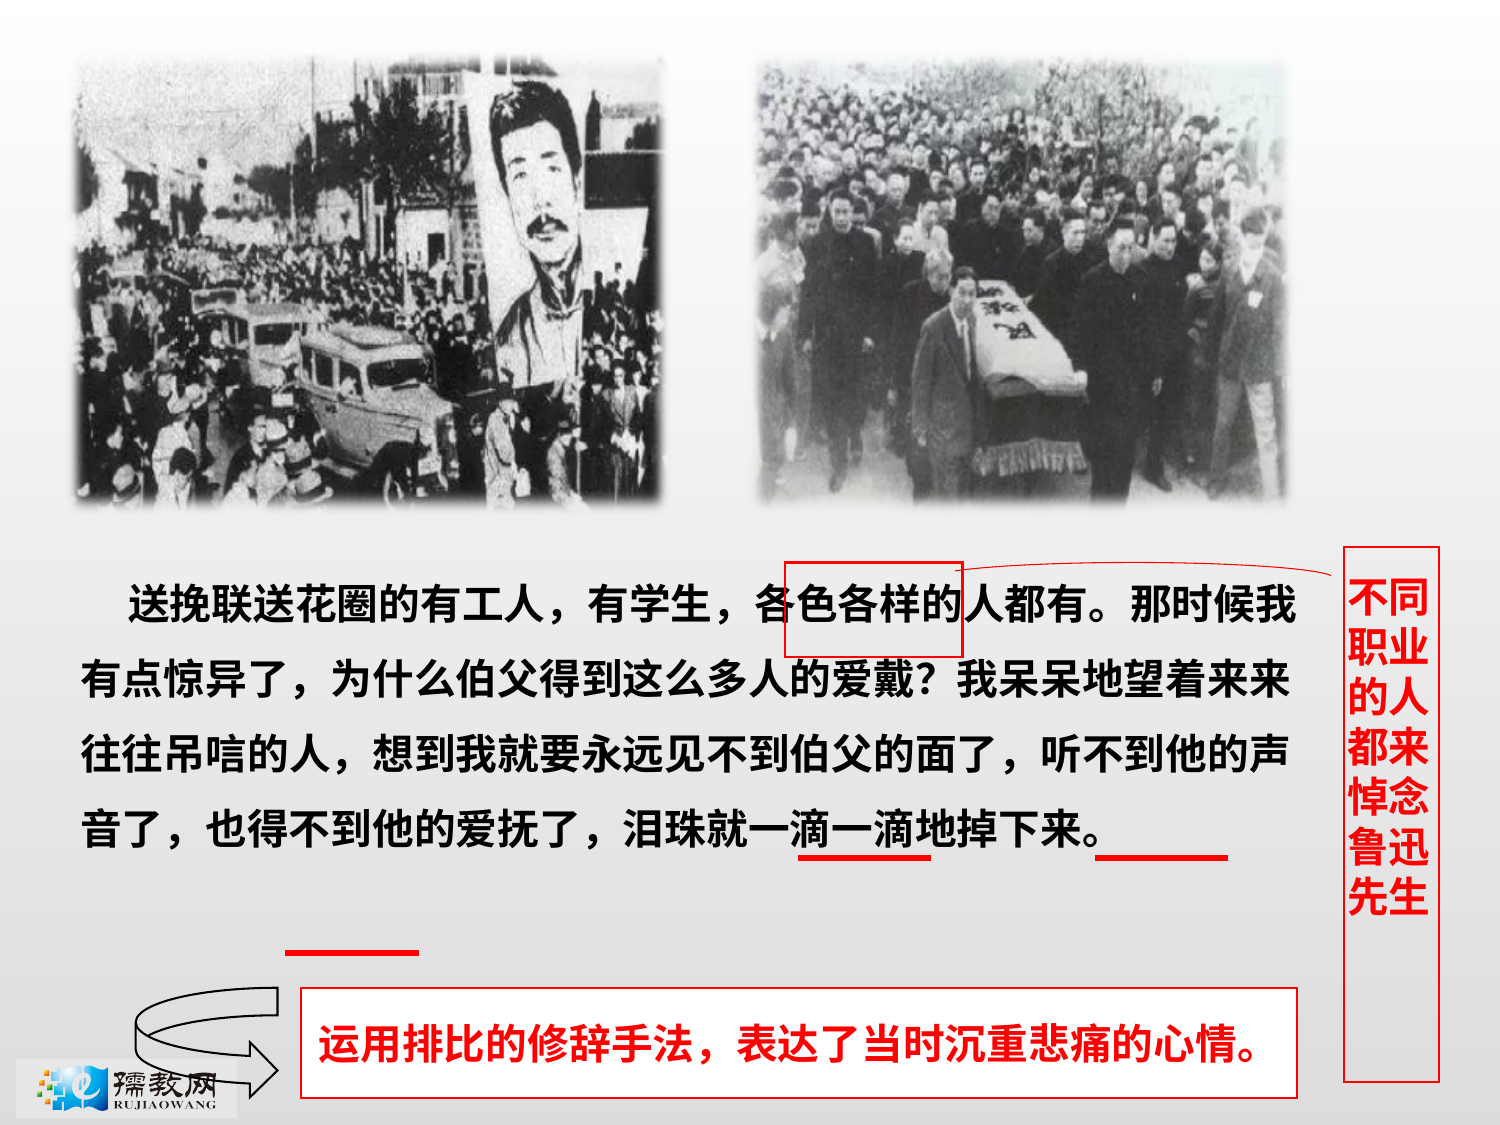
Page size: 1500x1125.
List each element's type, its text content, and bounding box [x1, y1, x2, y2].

text_box [784, 561, 964, 658]
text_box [1332, 546, 1470, 1083]
picture [65, 47, 673, 519]
text_box 运用排比的修辞手法，表达了当时沉重悲痛的心情。 [300, 987, 1298, 1099]
picture [16, 1059, 237, 1118]
text_box [134, 986, 279, 1100]
picture [747, 47, 1297, 519]
text_box 送挽联送花圈的有工人，有学生，各色各样的人都有。那时候我有点惊异了，为什么伯父得到这么多人的爱戴？我呆呆地望着来来往往吊唁的人，想到我就要永远见不到伯父的面了，听不到他的声音了，也得不到他的爱抚了，泪珠就一滴一滴地掉下来。 [65, 545, 1314, 861]
text_box [954, 561, 1332, 579]
